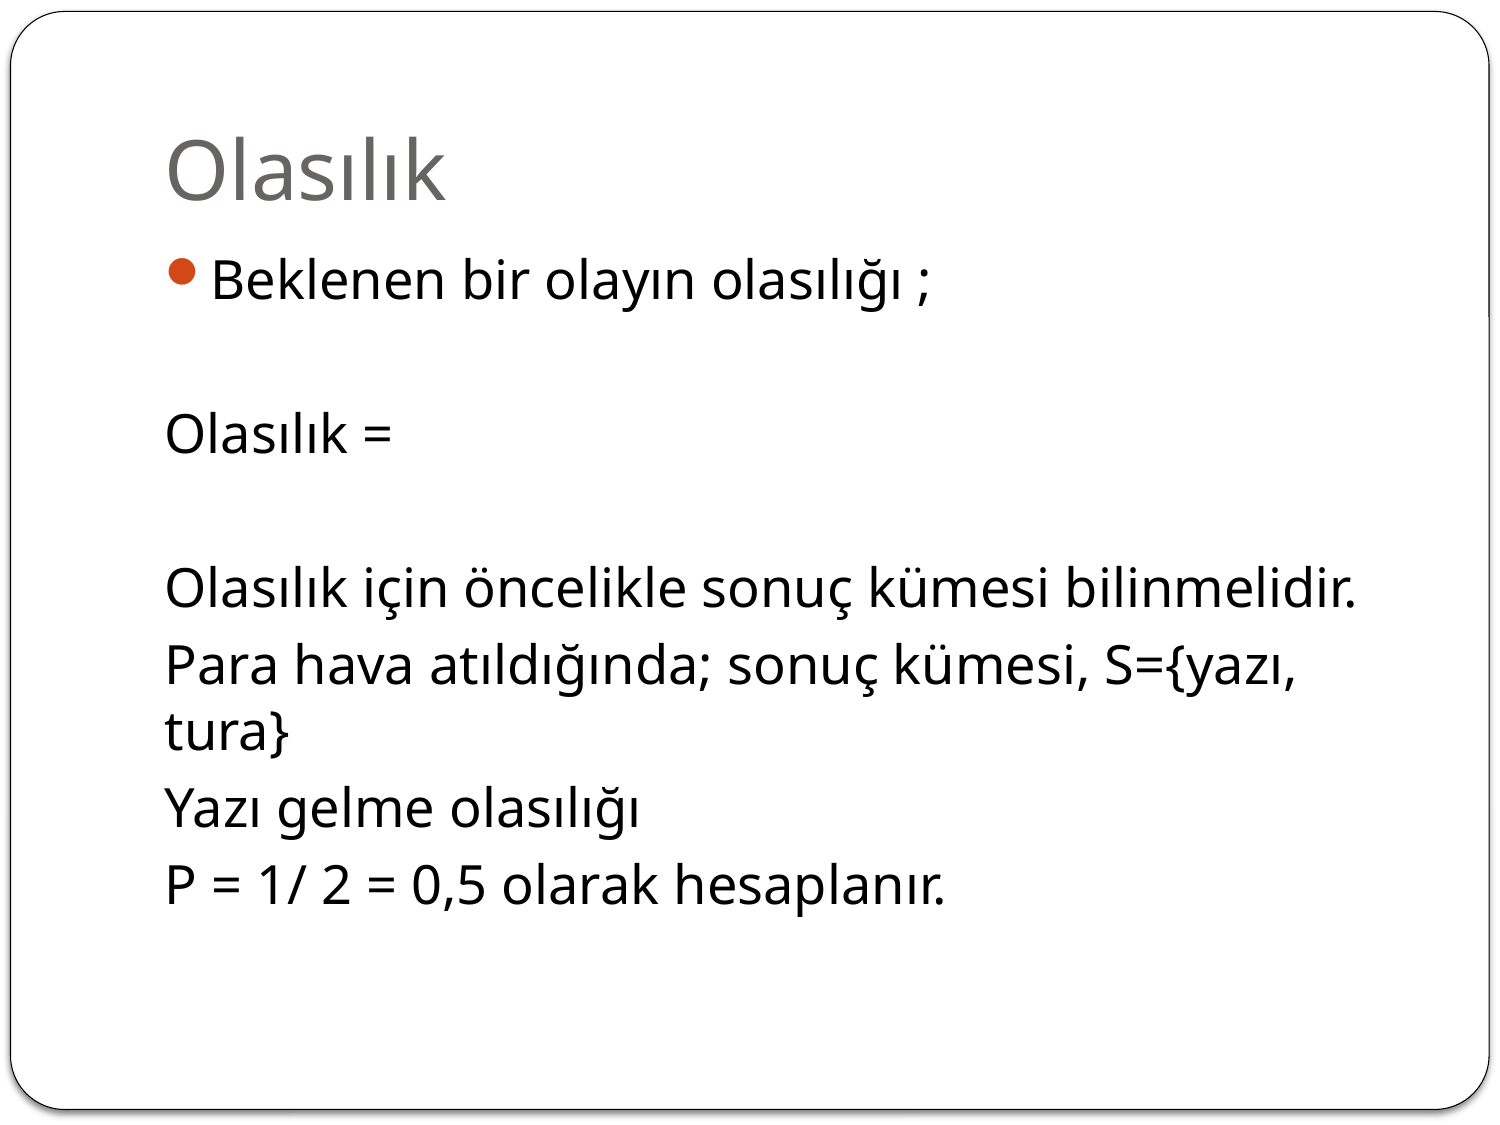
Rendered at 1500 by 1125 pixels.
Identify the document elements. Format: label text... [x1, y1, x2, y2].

title Olasılık [150, 45, 1425, 233]
